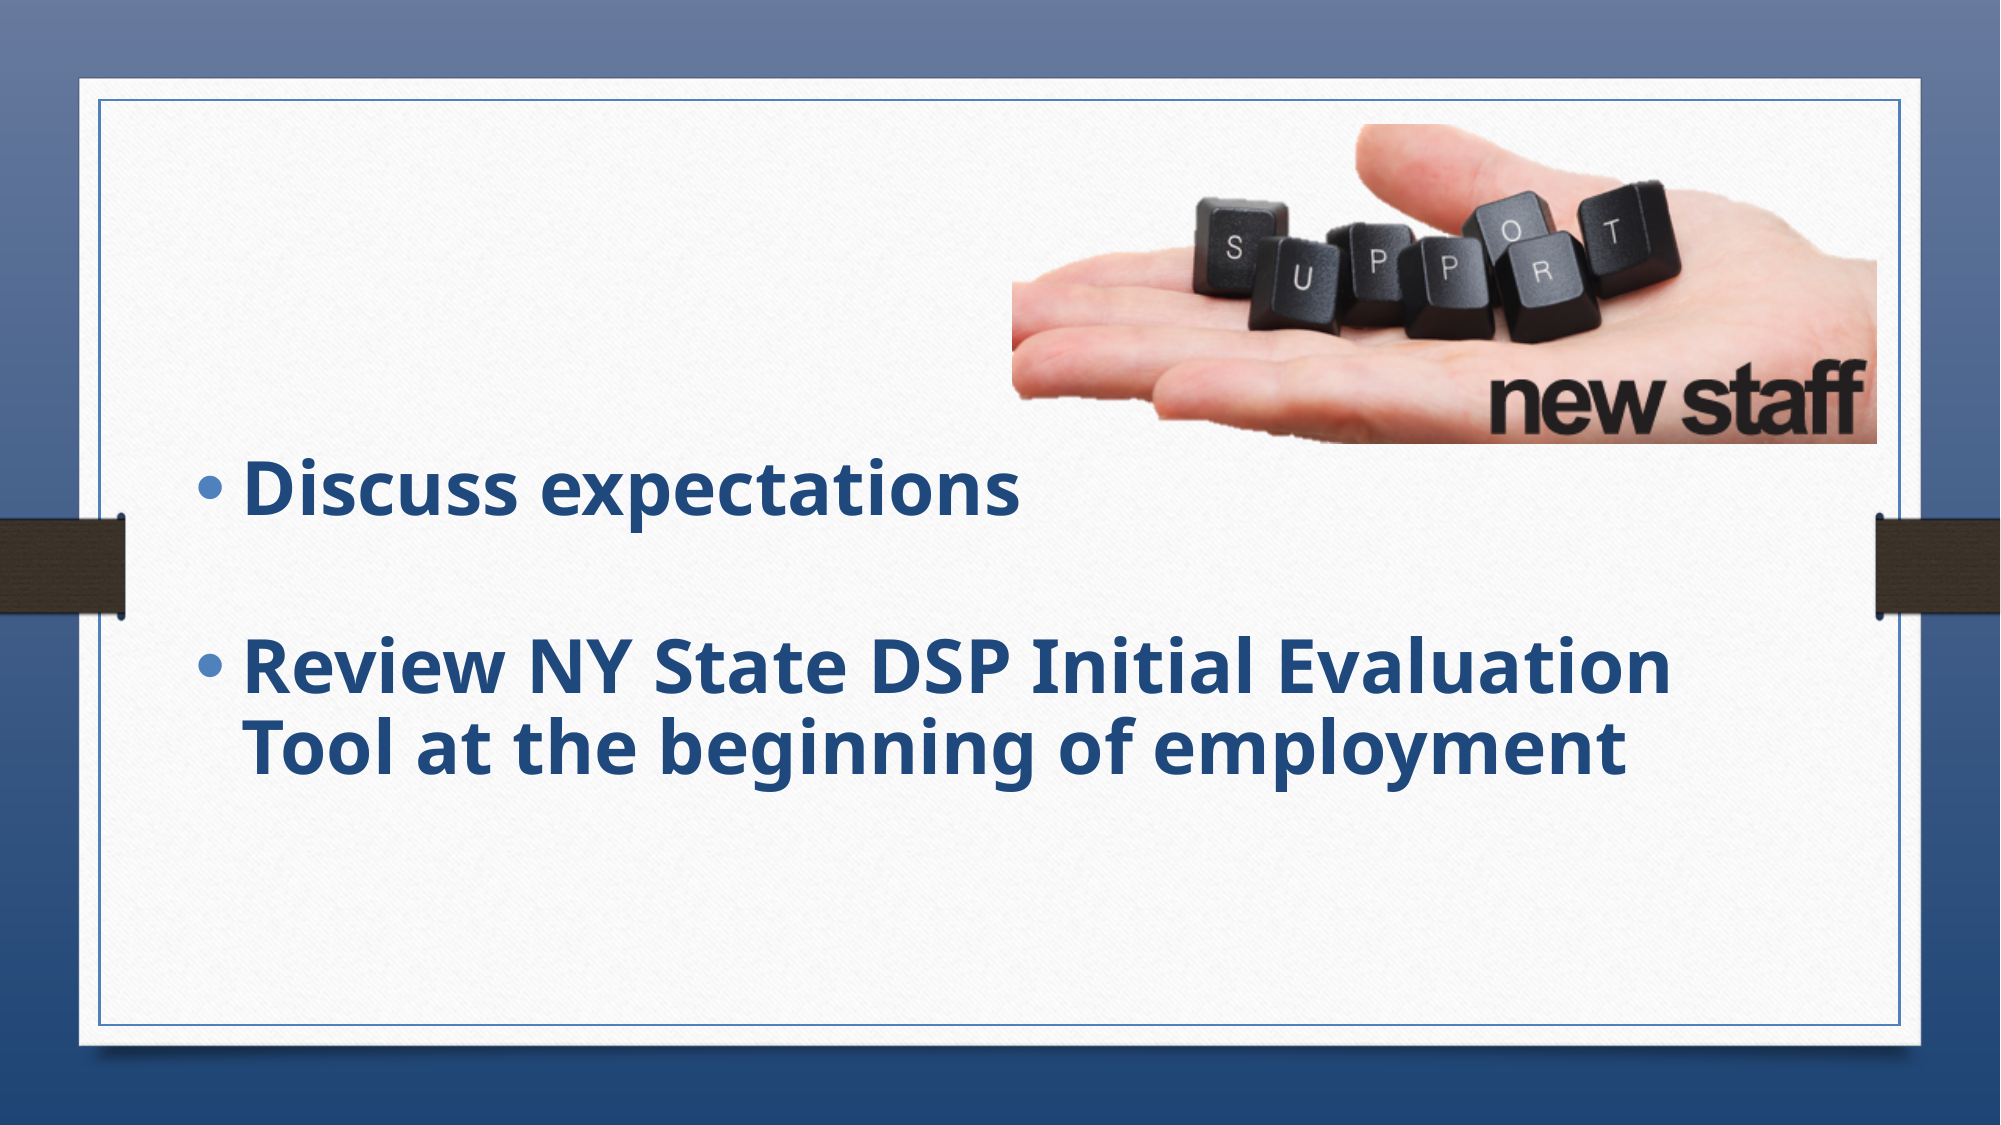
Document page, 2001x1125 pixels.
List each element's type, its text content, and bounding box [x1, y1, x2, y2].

picture [0, 0, 2001, 1125]
list Discuss expectations Review NY State DSP Initial Evaluation Tool at the beginning of employment [186, 443, 1830, 876]
